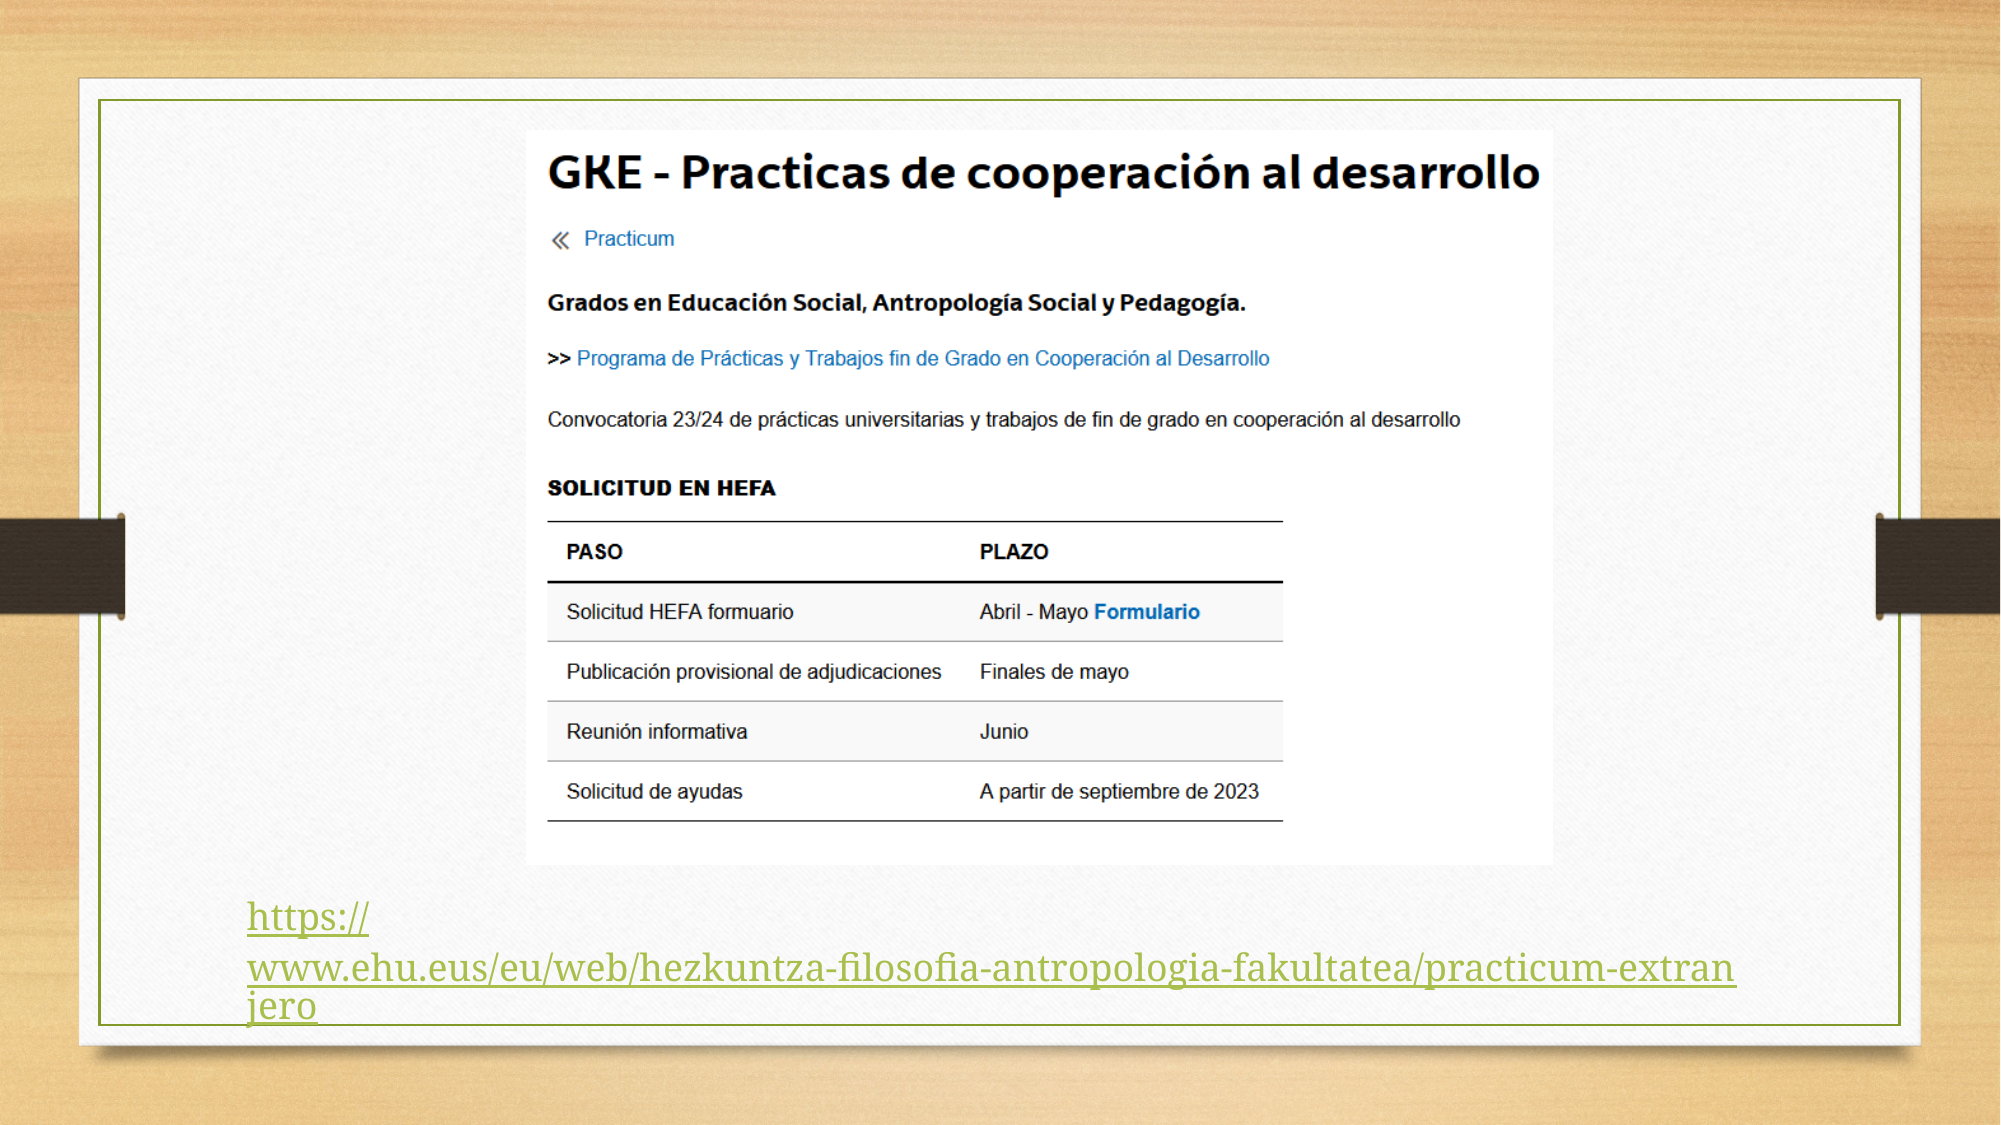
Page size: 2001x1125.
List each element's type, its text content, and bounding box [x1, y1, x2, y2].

text_box https://www.ehu.eus/eu/web/hezkuntza-filosofia-antropologia-fakultatea/practicum-extranjero [232, 885, 1759, 1048]
picture [0, 0, 2001, 1125]
